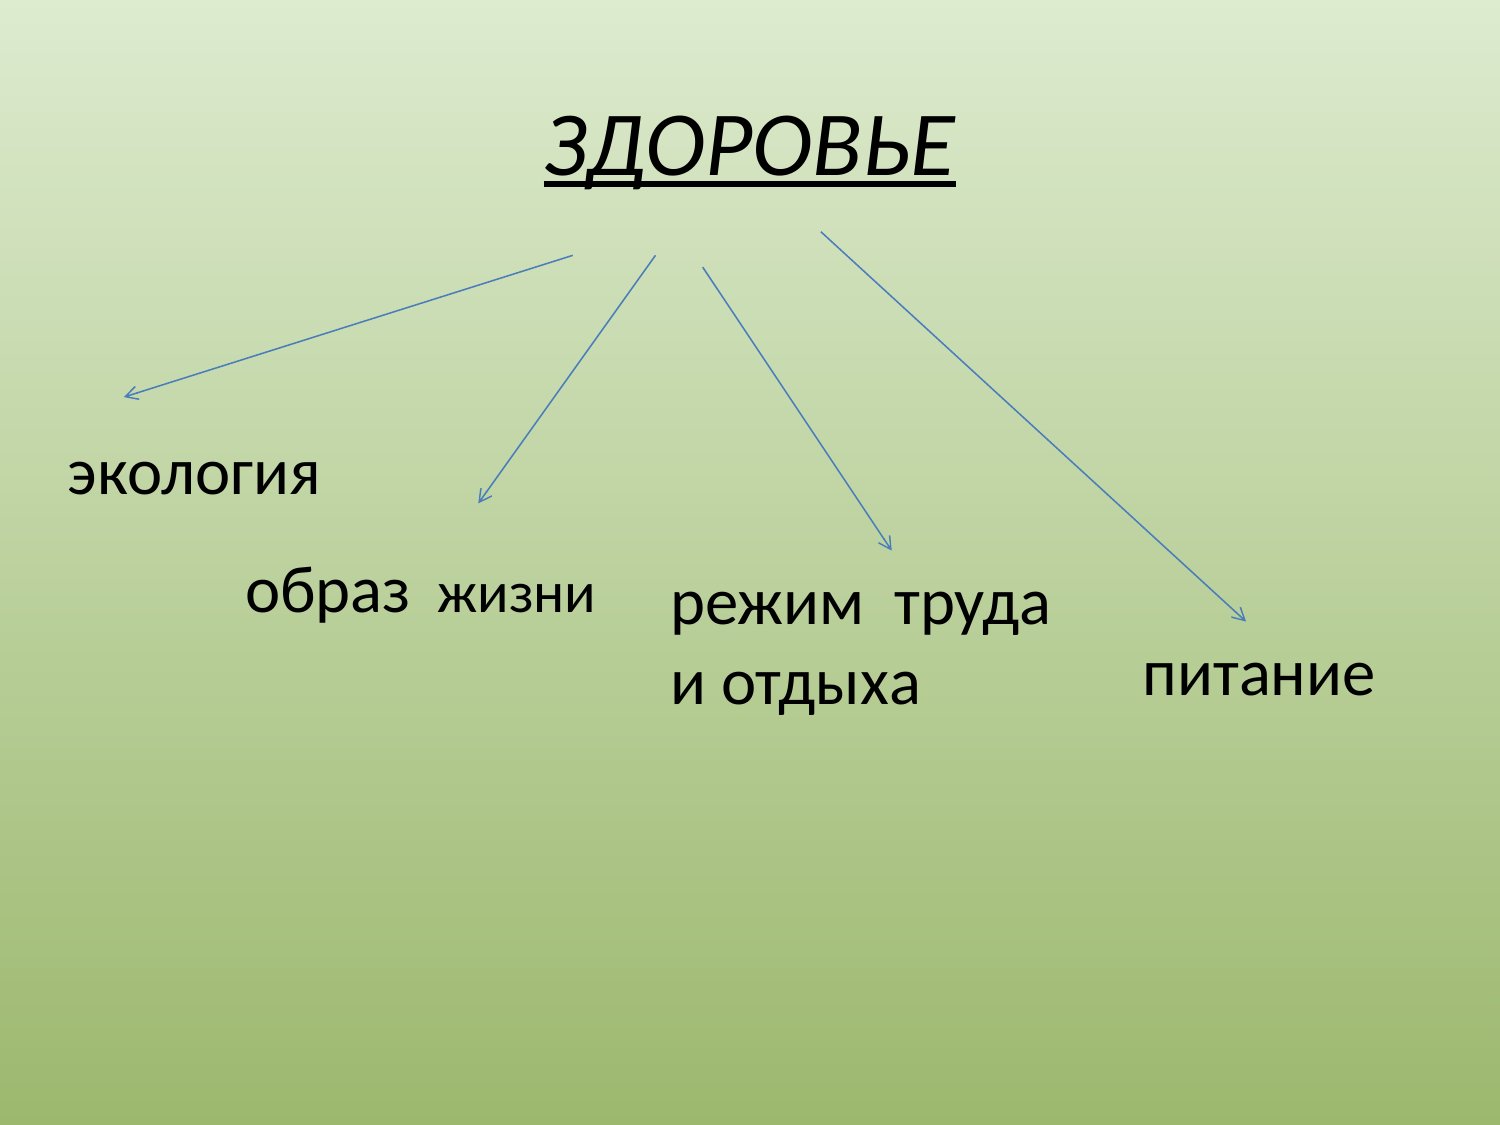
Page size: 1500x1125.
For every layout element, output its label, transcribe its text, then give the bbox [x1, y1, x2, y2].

text_box режим труда и отдыха [655, 550, 1081, 726]
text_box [477, 255, 656, 504]
title ЗДОРОВЬЕ [75, 45, 1425, 233]
text_box экология [53, 420, 349, 516]
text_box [123, 255, 475, 398]
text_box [702, 266, 815, 551]
text_box питание [1128, 621, 1459, 717]
text_box образ жизни [230, 538, 656, 634]
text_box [820, 231, 1247, 622]
